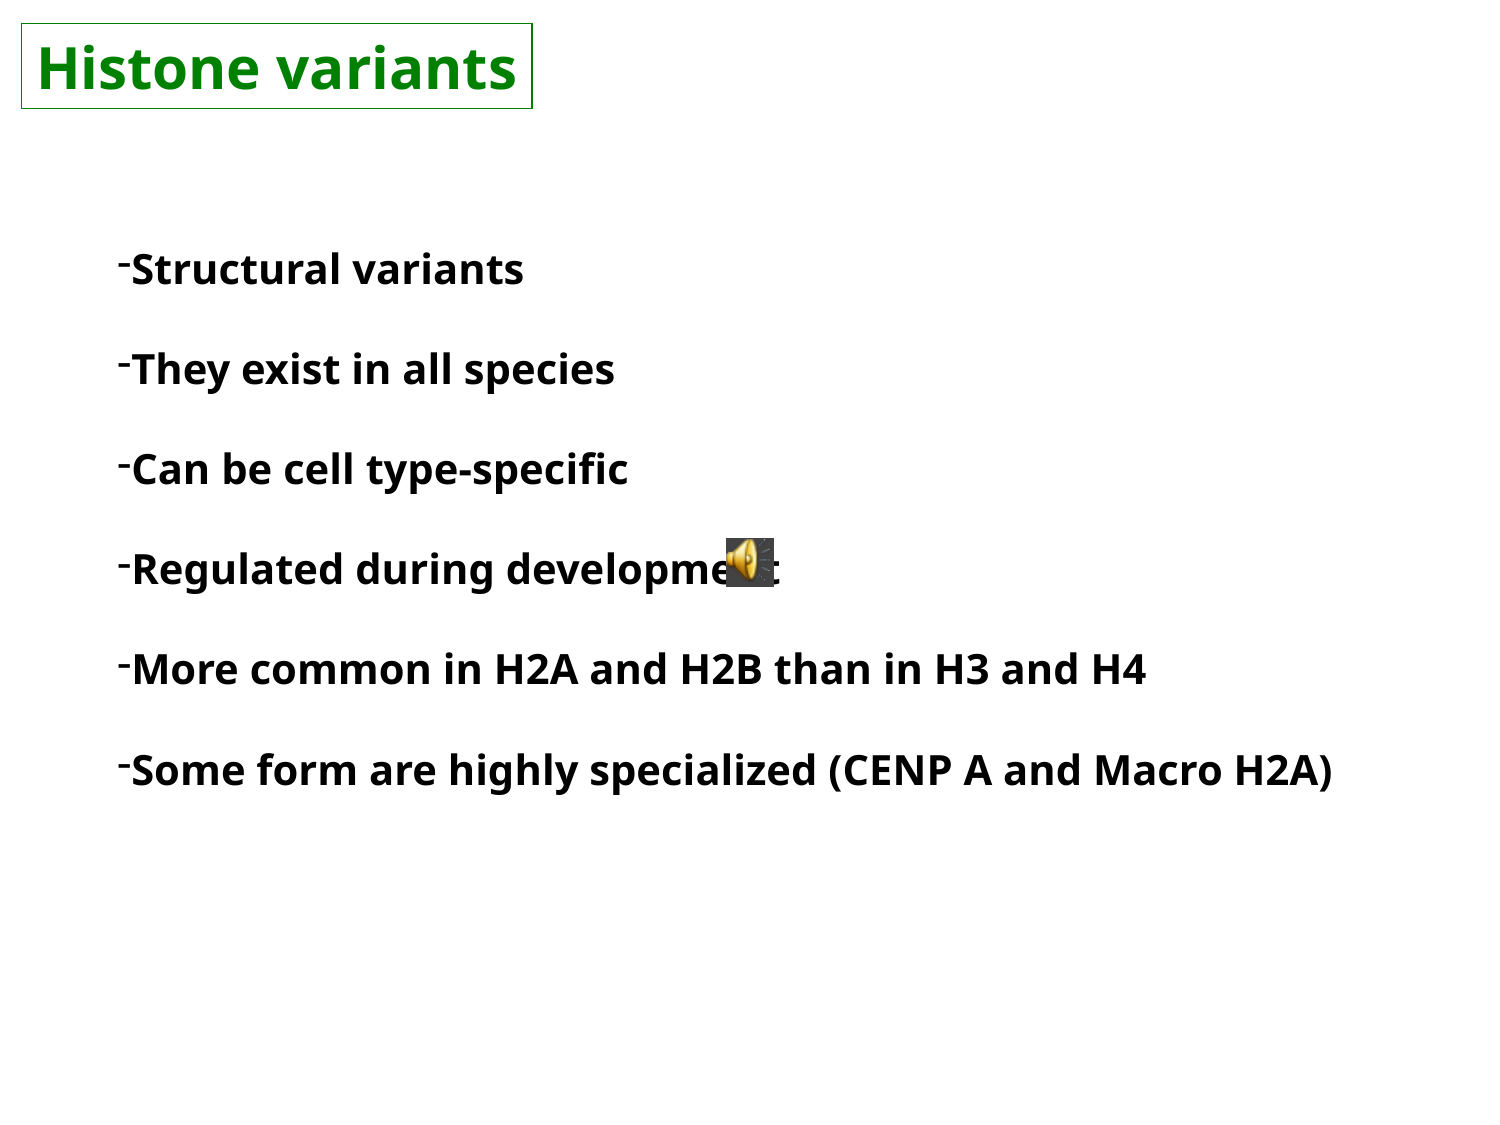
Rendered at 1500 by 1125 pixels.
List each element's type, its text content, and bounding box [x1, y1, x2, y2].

text_box Structural variants They exist in all species Can be cell type-specific Regulated during development More common in H2A and H2B than in H3 and H4 Some form are highly specialized (CENP A and Macro H2A) [102, 235, 1348, 851]
text_box Histone variants [21, 23, 532, 109]
picture [724, 537, 776, 588]
